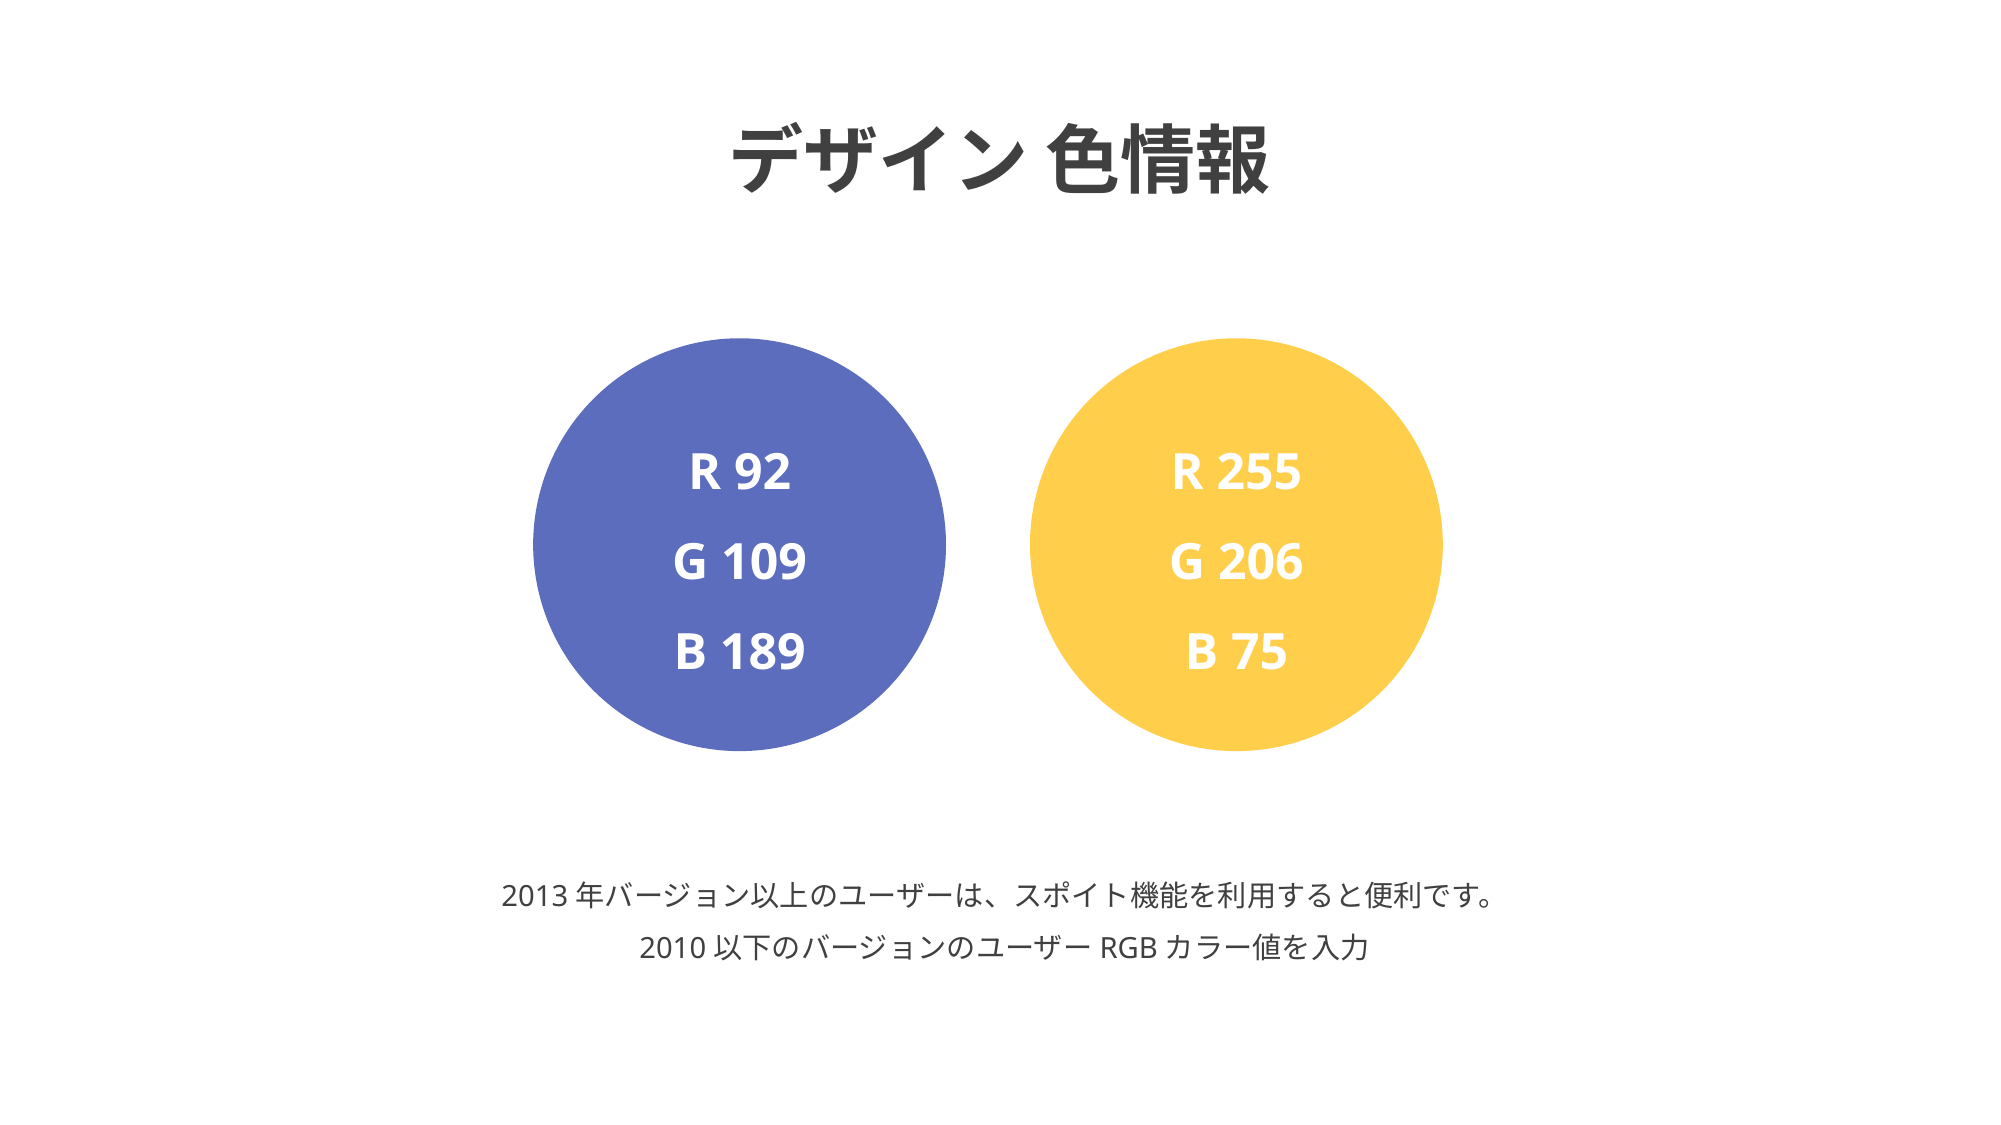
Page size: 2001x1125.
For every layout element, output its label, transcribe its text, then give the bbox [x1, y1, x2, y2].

text_box デザイン 色情報 [636, 60, 1364, 210]
text_box R 255 G 206 B 75 [1028, 337, 1444, 753]
text_box R 92 G 109 B 189 [532, 337, 948, 753]
text_box 2013年バージョン以上のユーザーは、スポイト機能を利用すると便利です。 2010以下のバージョンのユーザーRGBカラー値を入力 [377, 852, 1632, 972]
